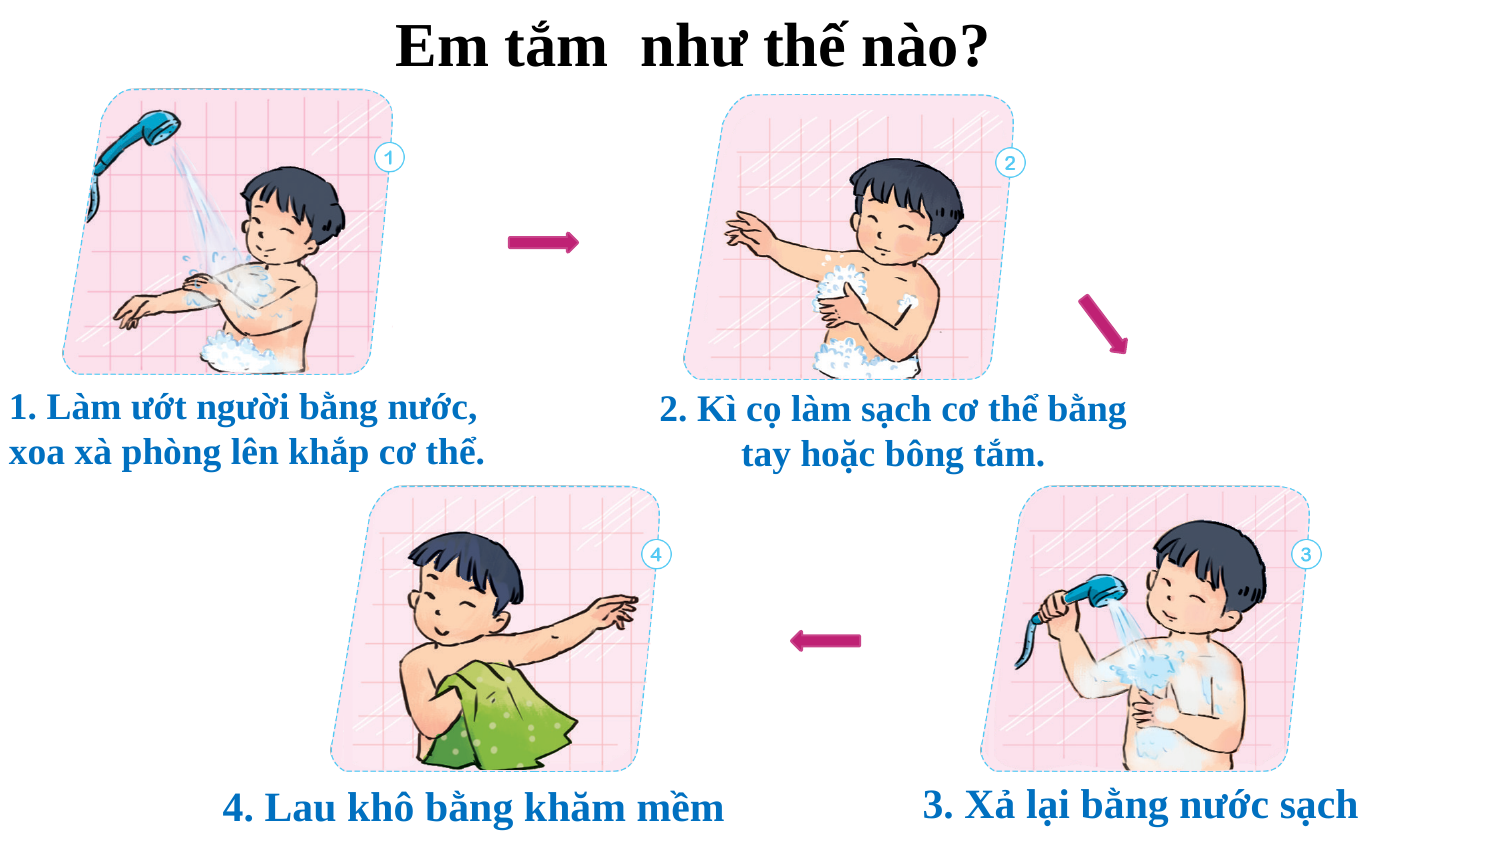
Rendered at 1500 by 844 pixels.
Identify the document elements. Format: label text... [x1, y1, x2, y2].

picture [55, 83, 411, 384]
text_box 3. Xả lại bằng nước sạch [854, 769, 1428, 844]
text_box 2. Kì cọ làm sạch cơ thể bằng tay hoặc bông tắm. [635, 376, 1151, 454]
text_box [790, 629, 862, 652]
text_box Em tắm như thế nào? [380, 0, 1157, 87]
picture [323, 480, 678, 782]
picture [676, 78, 1032, 380]
text_box 1. Làm ướt người bằng nước, xoa xà phòng lên khắp cơ thể. [0, 374, 501, 452]
text_box [507, 231, 580, 254]
text_box [1078, 293, 1128, 355]
text_box 4. Lau khô bằng khăm mềm [183, 771, 765, 844]
picture [973, 480, 1329, 782]
